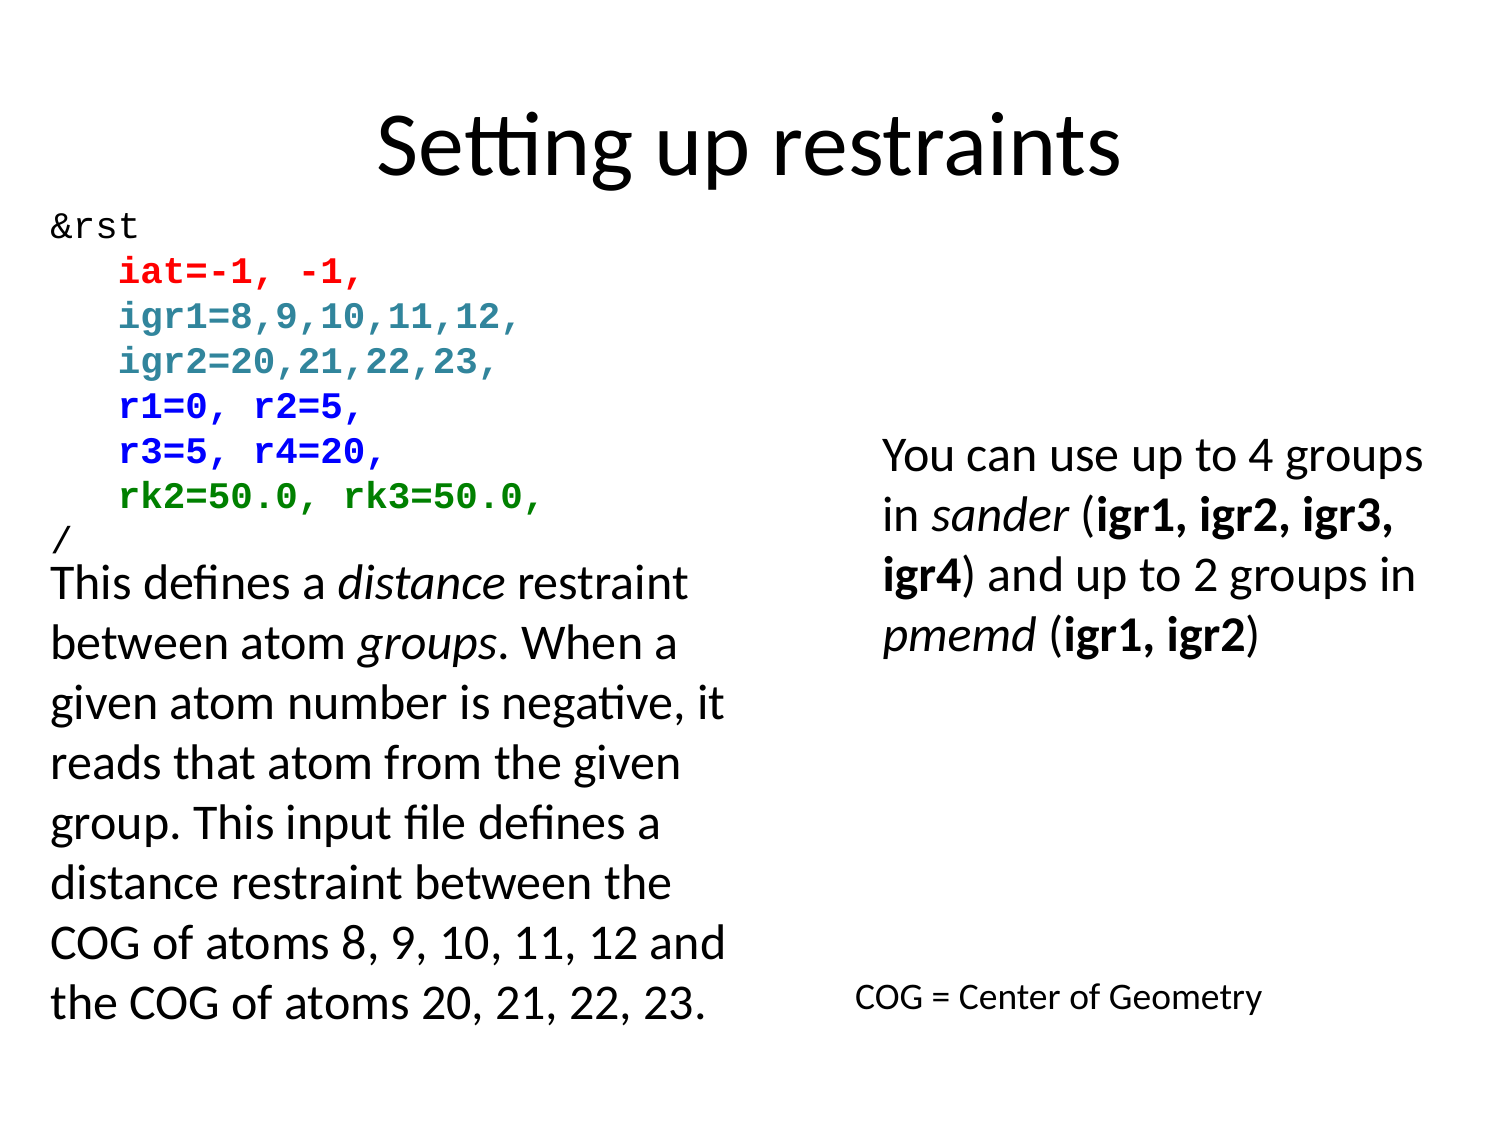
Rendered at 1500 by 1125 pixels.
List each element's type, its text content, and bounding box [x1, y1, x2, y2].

text_box &rst iat=-1, -1, igr1=8,9,10,11,12, igr2=20,21,22,23, r1=0, r2=5, r3=5, r4=20, rk2=50.0, rk3=50.0, / [35, 193, 839, 569]
text_box COG = Center of Geometry [840, 964, 1278, 1024]
text_box You can use up to 4 groups in sander (igr1, igr2, igr3, igr4) and up to 2 groups in pmemd (igr1, igr2) [867, 413, 1455, 669]
text_box This defines a distance restraint between atom groups. When a given atom number is negative, it reads that atom from the given group. This input file defines a distance restraint between the COG of atoms 8, 9, 10, 11, 12 and the COG of atoms 20, 21, 22, 23. [35, 542, 758, 1038]
title Setting up restraints [75, 45, 1425, 233]
